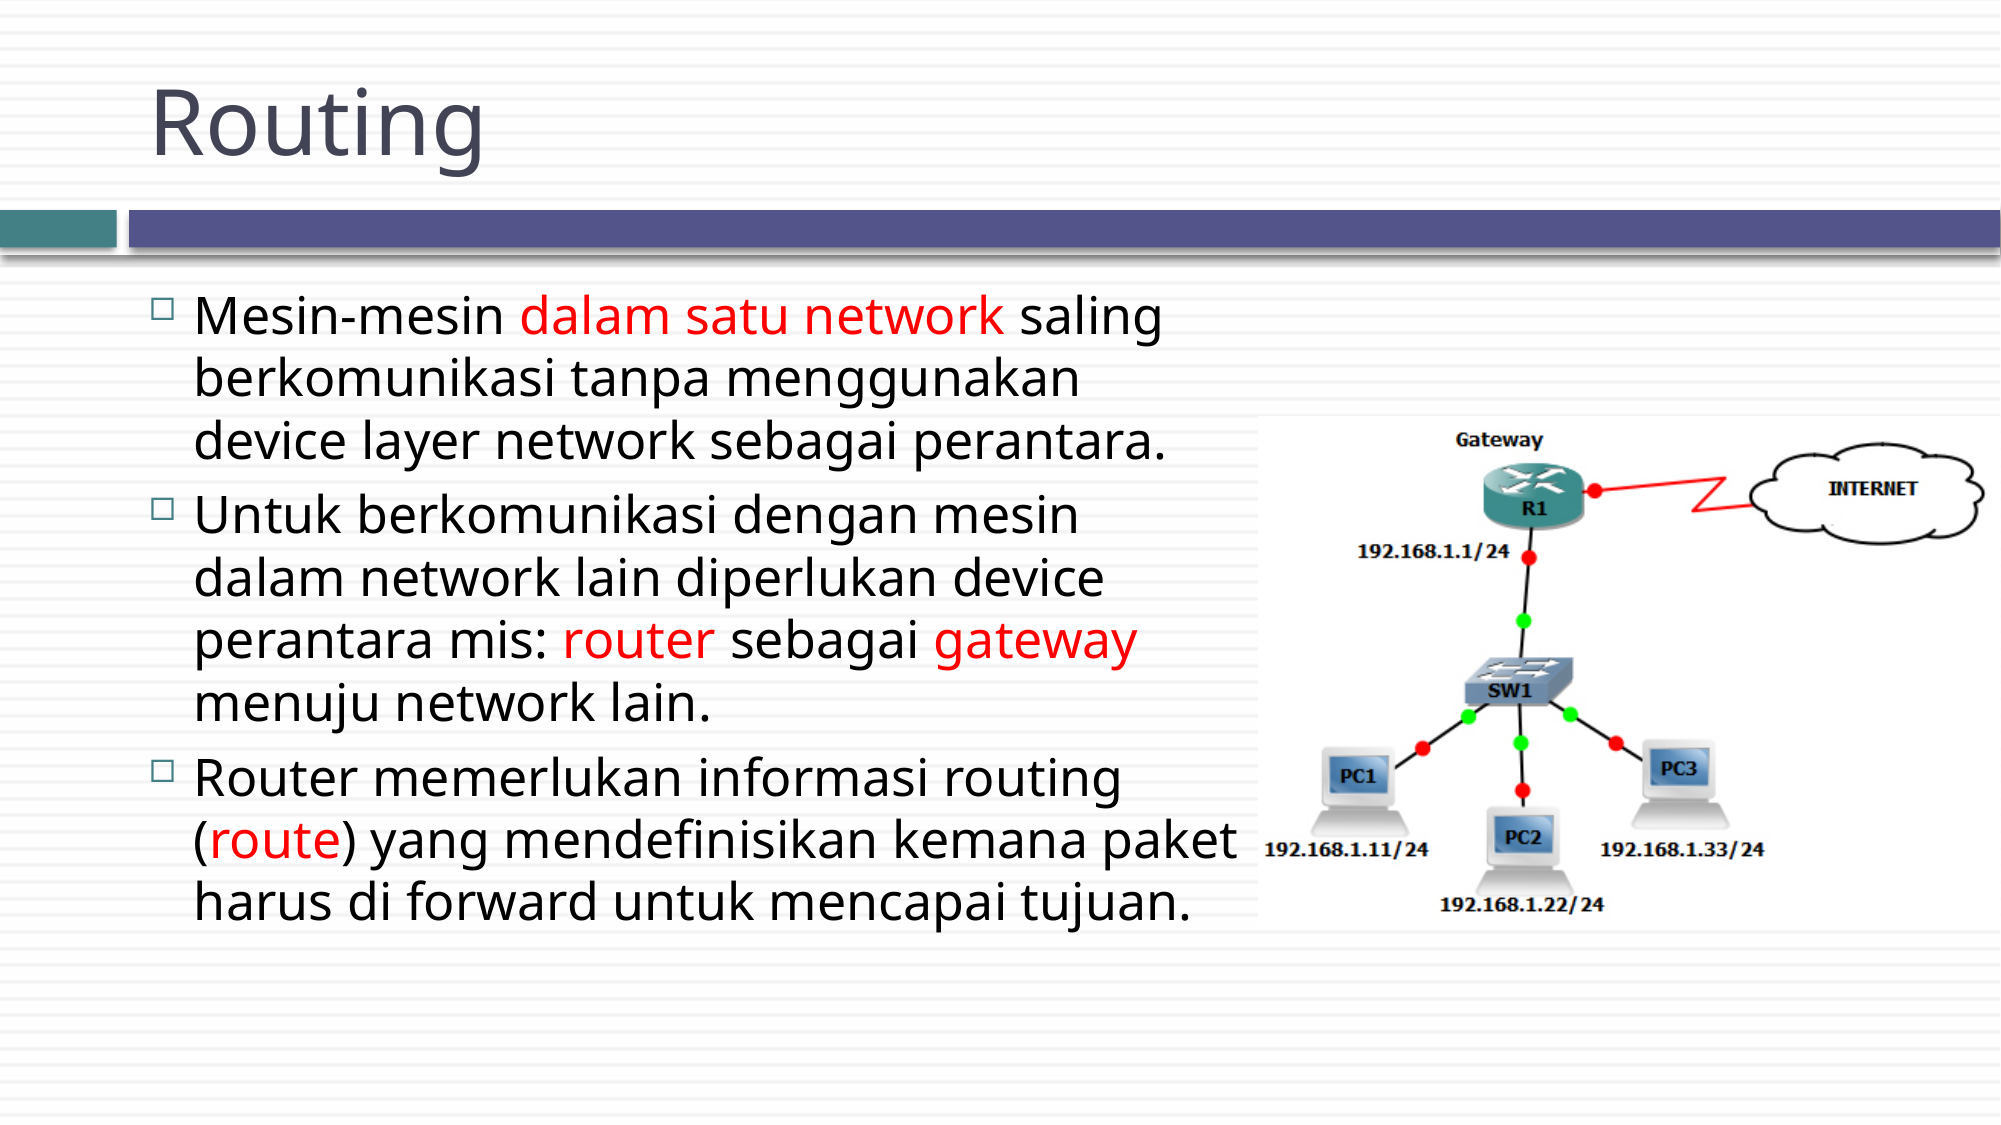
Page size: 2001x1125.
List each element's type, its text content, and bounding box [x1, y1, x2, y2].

title Routing [133, 37, 1918, 200]
list Mesin-mesin dalam satu network saling berkomunikasi tanpa menggunakan device layer network sebagai perantara. Untuk berkomunikasi dengan mesin dalam network lain diperlukan device perantara mis: router sebagai gateway menuju network lain. Router memerlukan informasi routing (route) yang mendefinisikan kemana paket harus di forward untuk mencapai tujuan. [133, 275, 1259, 1000]
picture [1257, 416, 2000, 930]
